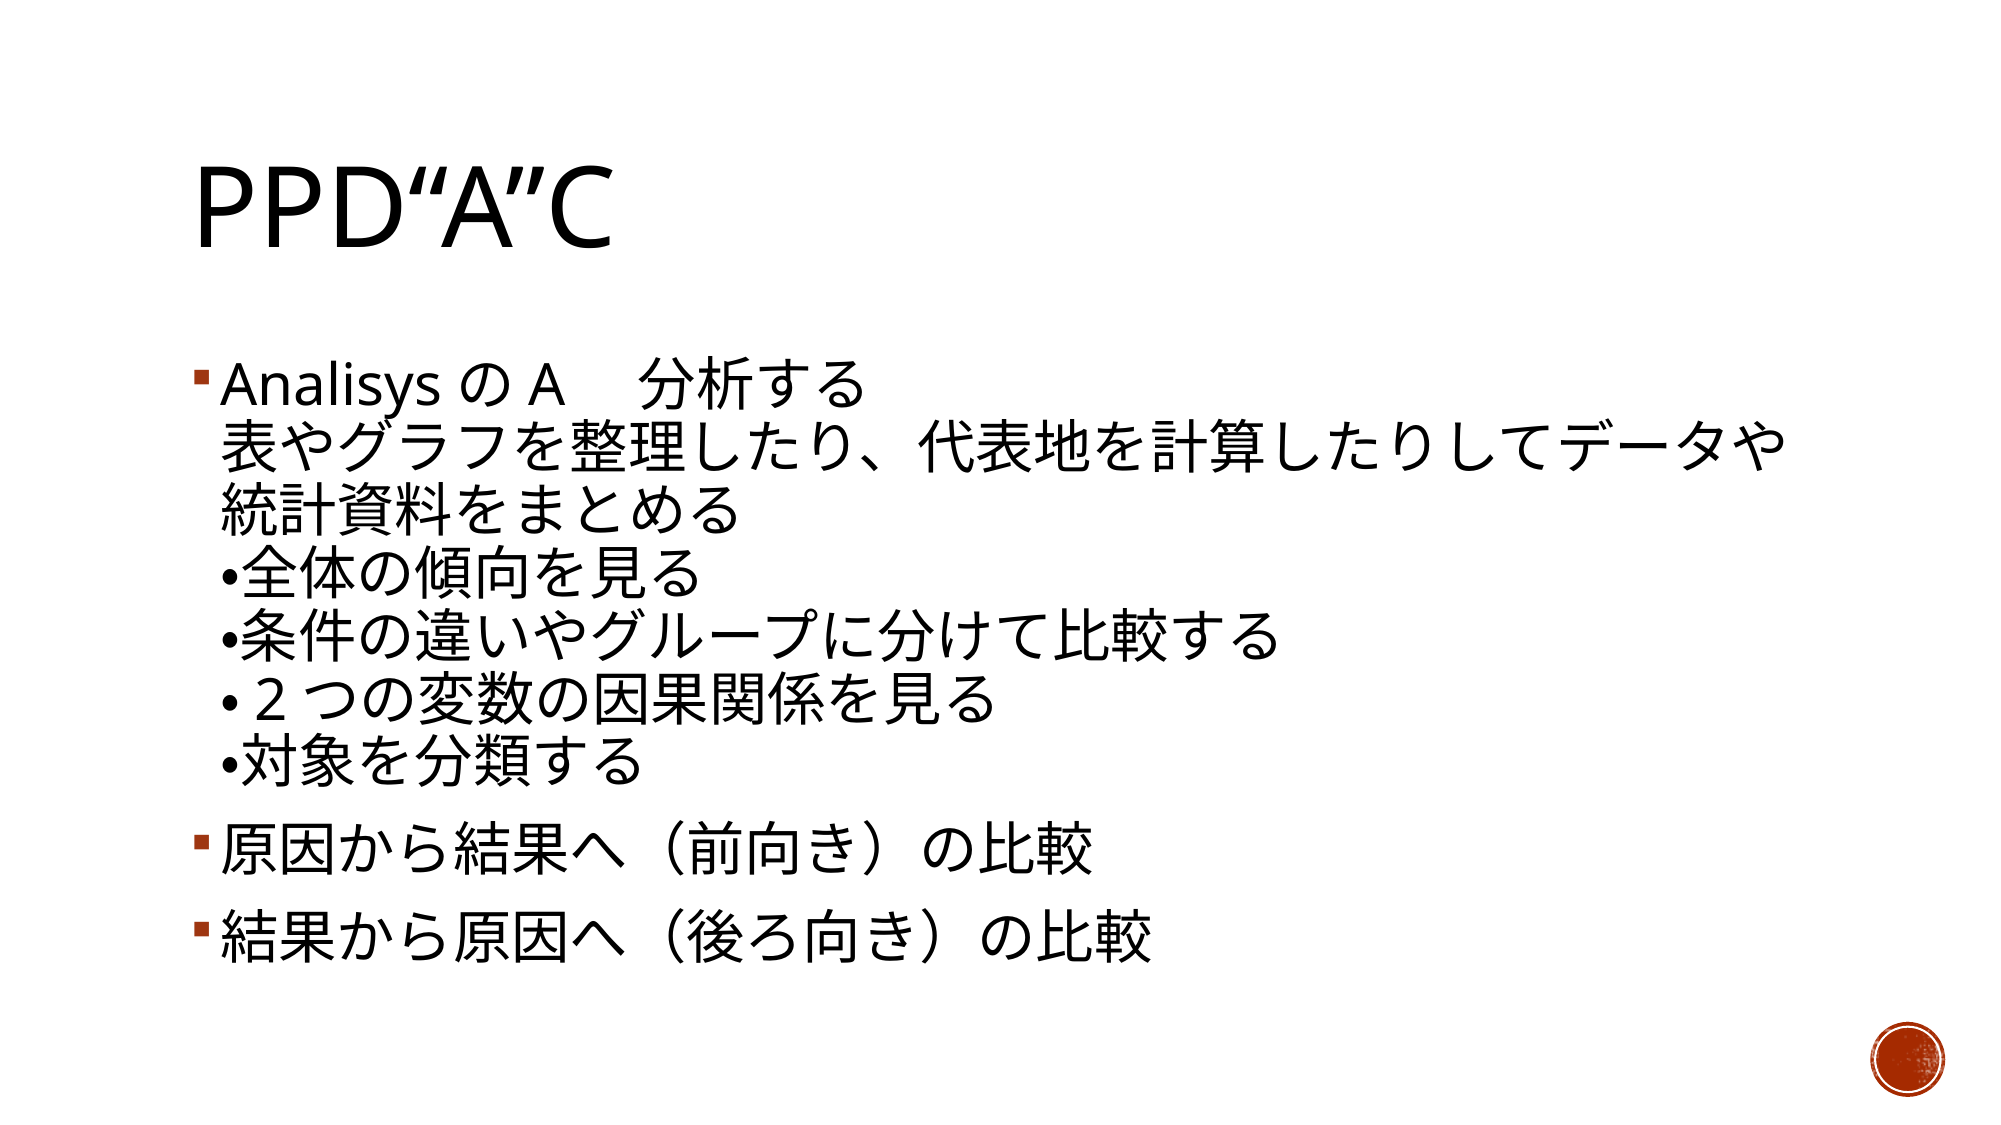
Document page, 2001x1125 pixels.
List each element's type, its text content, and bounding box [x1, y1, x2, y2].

title PPD“A”C [175, 79, 1826, 344]
list AnalisysのA 分析する 表やグラフを整理したり、代表地を計算したりしてデータや統計資料をまとめる ・全体の傾向を見る ・条件の違いやグループに分けて比較する ・2つの変数の因果関係を見る ・対象を分類する 原因から結果へ（前向き）の比較 結果から原因へ（後ろ向き）の比較 [175, 348, 1826, 1013]
